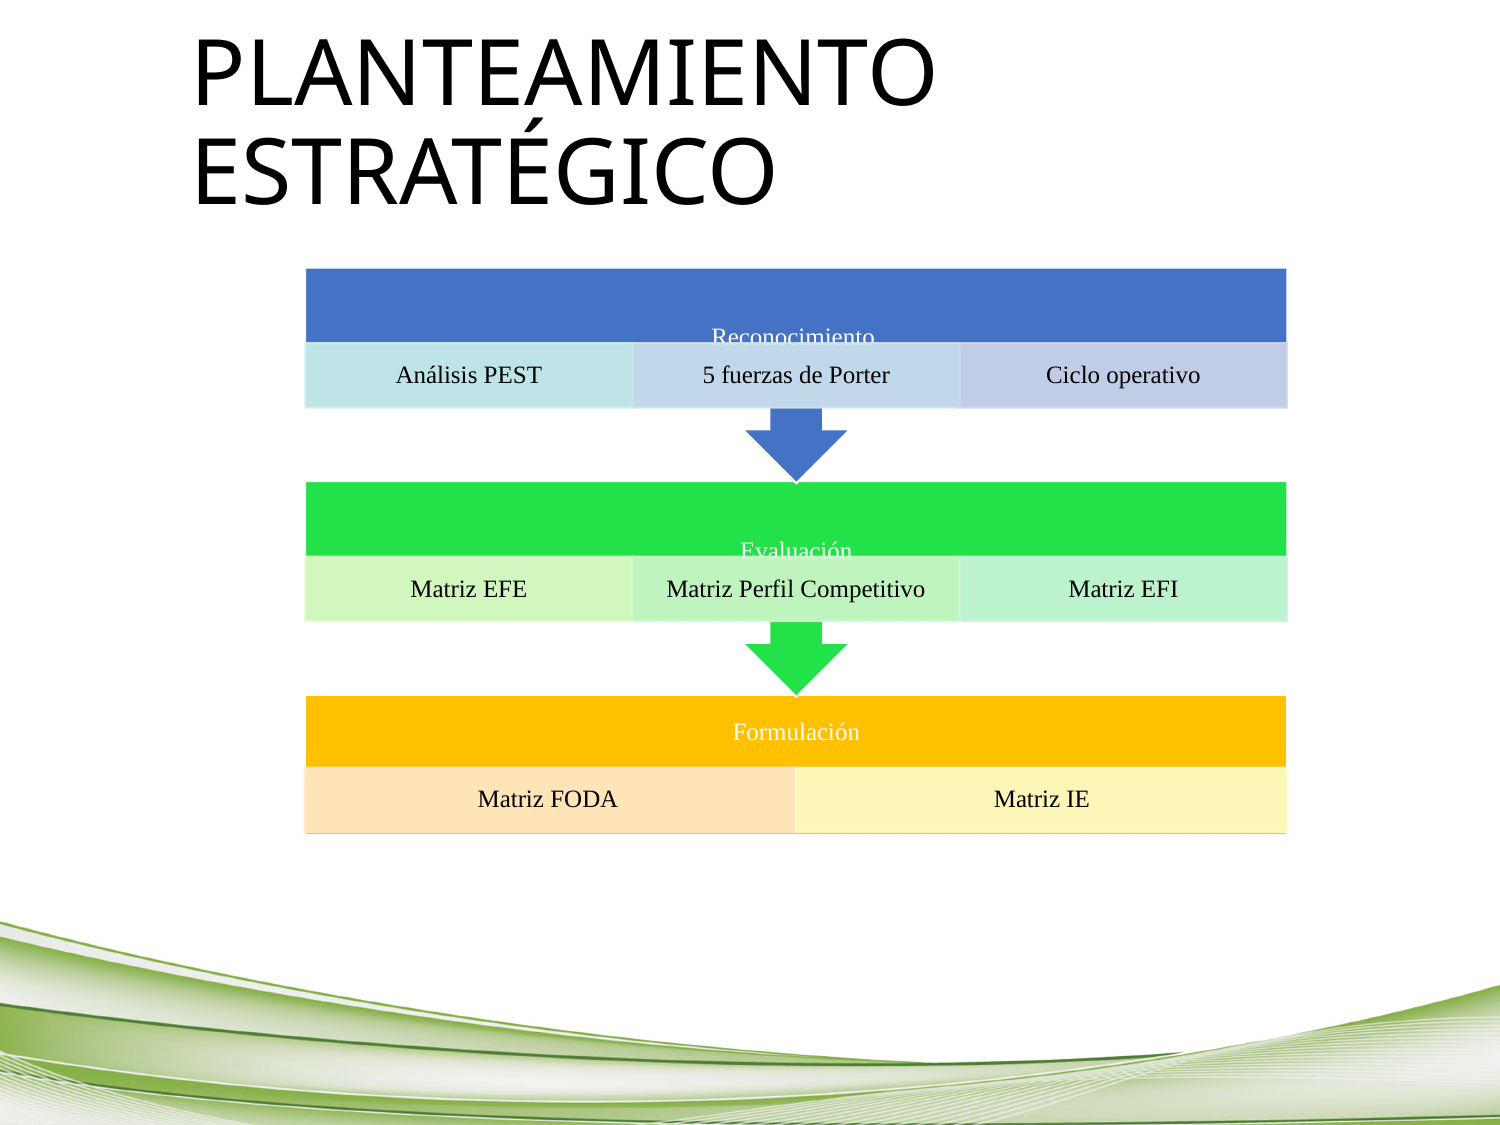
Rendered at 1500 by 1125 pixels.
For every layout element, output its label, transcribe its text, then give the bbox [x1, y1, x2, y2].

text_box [304, 267, 1288, 835]
title PLANTEAMIENTO ESTRATÉGICO [175, 65, 1470, 186]
picture [0, 0, 1500, 1125]
